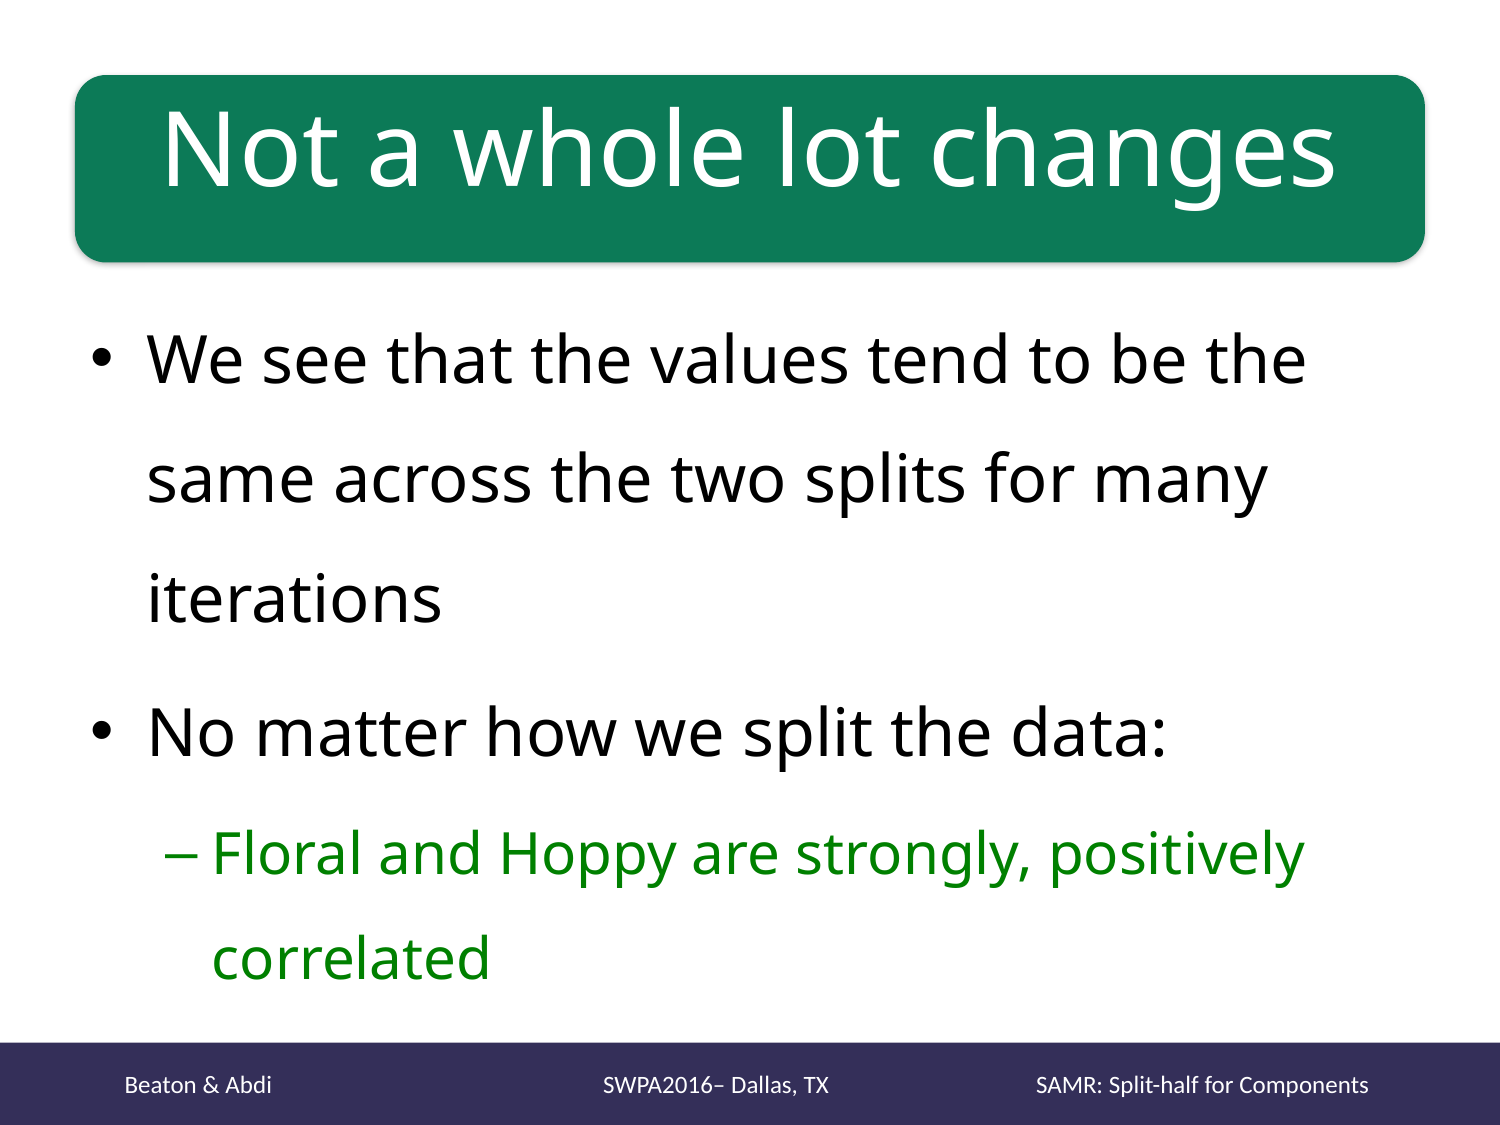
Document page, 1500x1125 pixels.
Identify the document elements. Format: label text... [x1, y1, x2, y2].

title Not a whole lot changes [75, 75, 1425, 262]
list We see that the values tend to be the same across the two splits for many iterations No matter how we split the data: Floral and Hoppy are strongly, positively correlated [75, 262, 1425, 1005]
